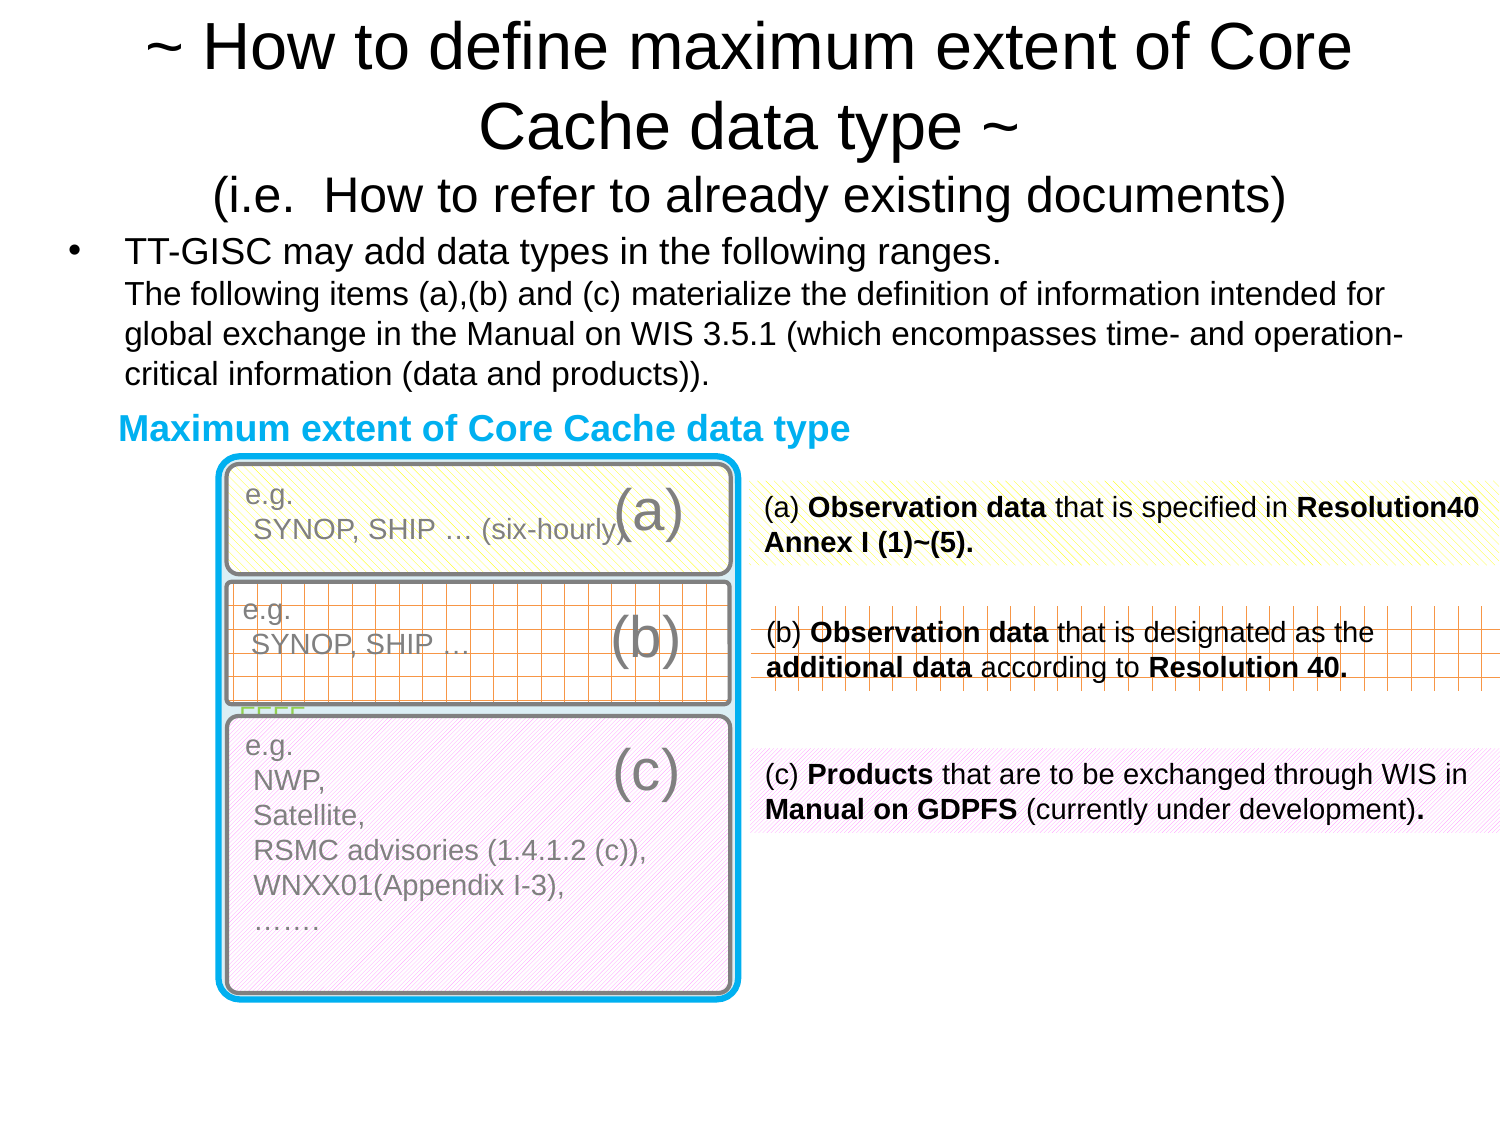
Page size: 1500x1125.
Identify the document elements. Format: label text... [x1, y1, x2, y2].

text_box e.g. SYNOP, SHIP … [224, 579, 732, 707]
title ~ How to define maximum extent of Core Cache data type ~ (i.e. How to refer to already existing documents) [75, 19, 1425, 207]
text_box Maximum extent of Core Cache data type [103, 397, 916, 457]
text_box (c) [597, 724, 726, 810]
text_box e.g. SYNOP, SHIP … (six-hourly) [224, 461, 733, 577]
list TT-GISC may add data types in the following ranges. The following items (a),(b) and (c) materialize the definition of information intended for global exchange in the Manual on WIS 3.5.1 (which encompasses time- and operation-critical information (data and products)). [53, 219, 1447, 1005]
text_box (c) Products that are to be exchanged through WIS in Manual on GDPFS (currently under development). [749, 748, 1500, 833]
text_box (a) Observation data that is specified in Resolution40 Annex I (1)~(5). [749, 480, 1500, 566]
text_box (b) Observation data that is designated as the additional data according to Resolution 40. [751, 606, 1500, 691]
text_box (b) [595, 591, 724, 677]
text_box (a) [598, 464, 727, 550]
text_box e.g. NWP, Satellite, RSMC advisories (1.4.1.2 (c)), WNXX01(Appendix I-3), ……. [224, 713, 733, 996]
text_box Maximum extent of Core Cache data type AAAA BBBB CCCC DDDD EEEE FFFF GGGG ~~~~~~ ~~~~~~ ~~~~~~ [216, 457, 741, 1002]
